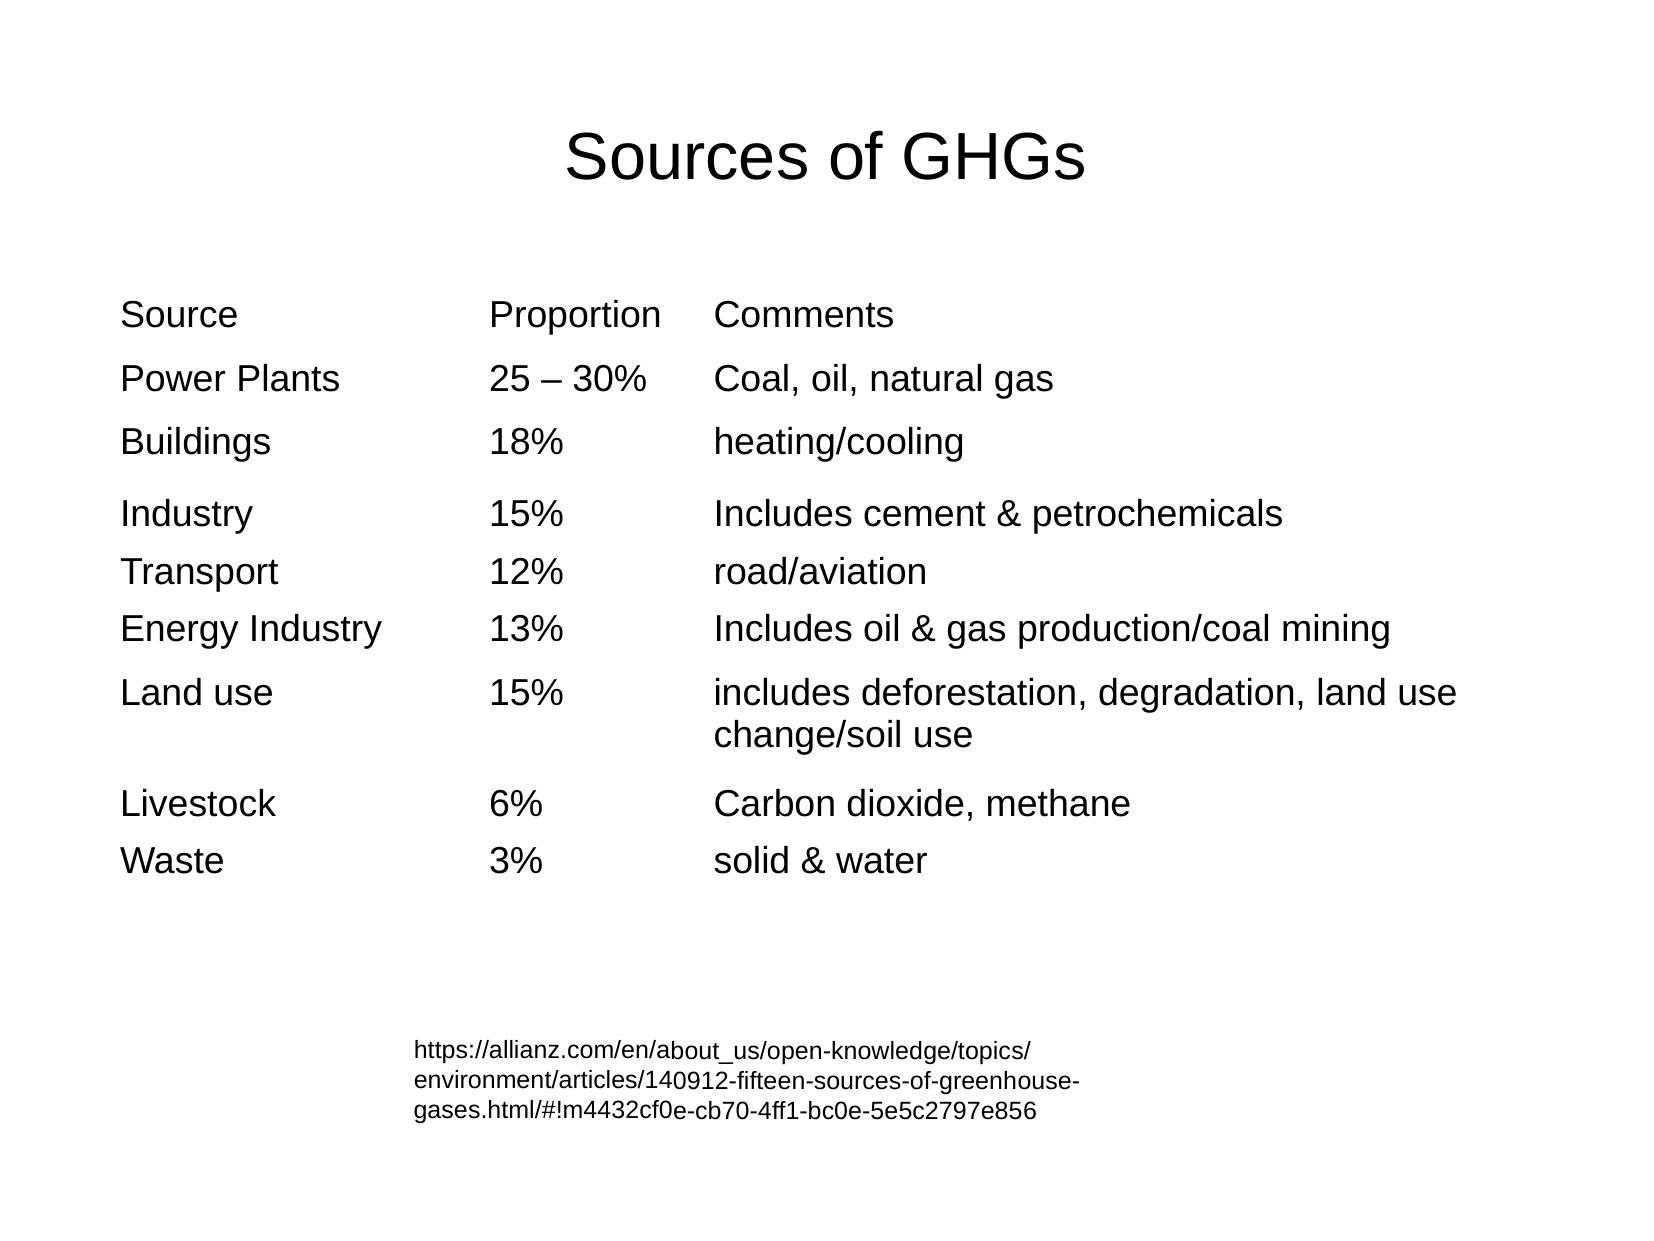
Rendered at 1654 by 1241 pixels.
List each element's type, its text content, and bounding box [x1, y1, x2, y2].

table_cell 25 – 30% [474, 349, 699, 413]
table_cell Power Plants [105, 349, 474, 413]
table_cell Includes oil & gas production/coal mining [699, 600, 1580, 664]
table_cell Energy Industry [105, 600, 474, 664]
table_cell Coal, oil, natural gas [699, 349, 1580, 413]
table_header Comments [699, 286, 1580, 349]
table_cell Transport [105, 543, 474, 600]
table_cell 18% [474, 413, 699, 485]
table_cell Industry [105, 485, 474, 543]
table_cell solid & water [699, 832, 1580, 889]
table_cell 3% [474, 832, 699, 889]
table_cell 6% [474, 775, 699, 832]
table_cell road/aviation [699, 543, 1580, 600]
table_cell 13% [474, 600, 699, 664]
table_cell includes deforestation, degradation, land use change/soil use [699, 664, 1580, 775]
table_cell 15% [474, 664, 699, 775]
table_cell heating/cooling [699, 413, 1580, 485]
list https://allianz.com/en/about_us/open-knowledge/topics/environment/articles/140912-fifteen-sources-of-greenhouse-gases.html/#!m4432cf0e-cb70-4ff1-bc0e-5e5c2797e856 [413, 1033, 1140, 1241]
title Sources of GHGs [82, 49, 1571, 257]
table_cell Buildings [105, 413, 474, 485]
table_cell 15% [474, 485, 699, 543]
table_cell Waste [105, 832, 474, 889]
table_cell Includes cement & petrochemicals [699, 485, 1580, 543]
table_cell Livestock [105, 775, 474, 832]
table_header Proportion [474, 286, 699, 349]
table_cell 12% [474, 543, 699, 600]
table_cell Land use [105, 664, 474, 775]
table_header Source [105, 286, 474, 349]
table_cell Carbon dioxide, methane [699, 775, 1580, 832]
